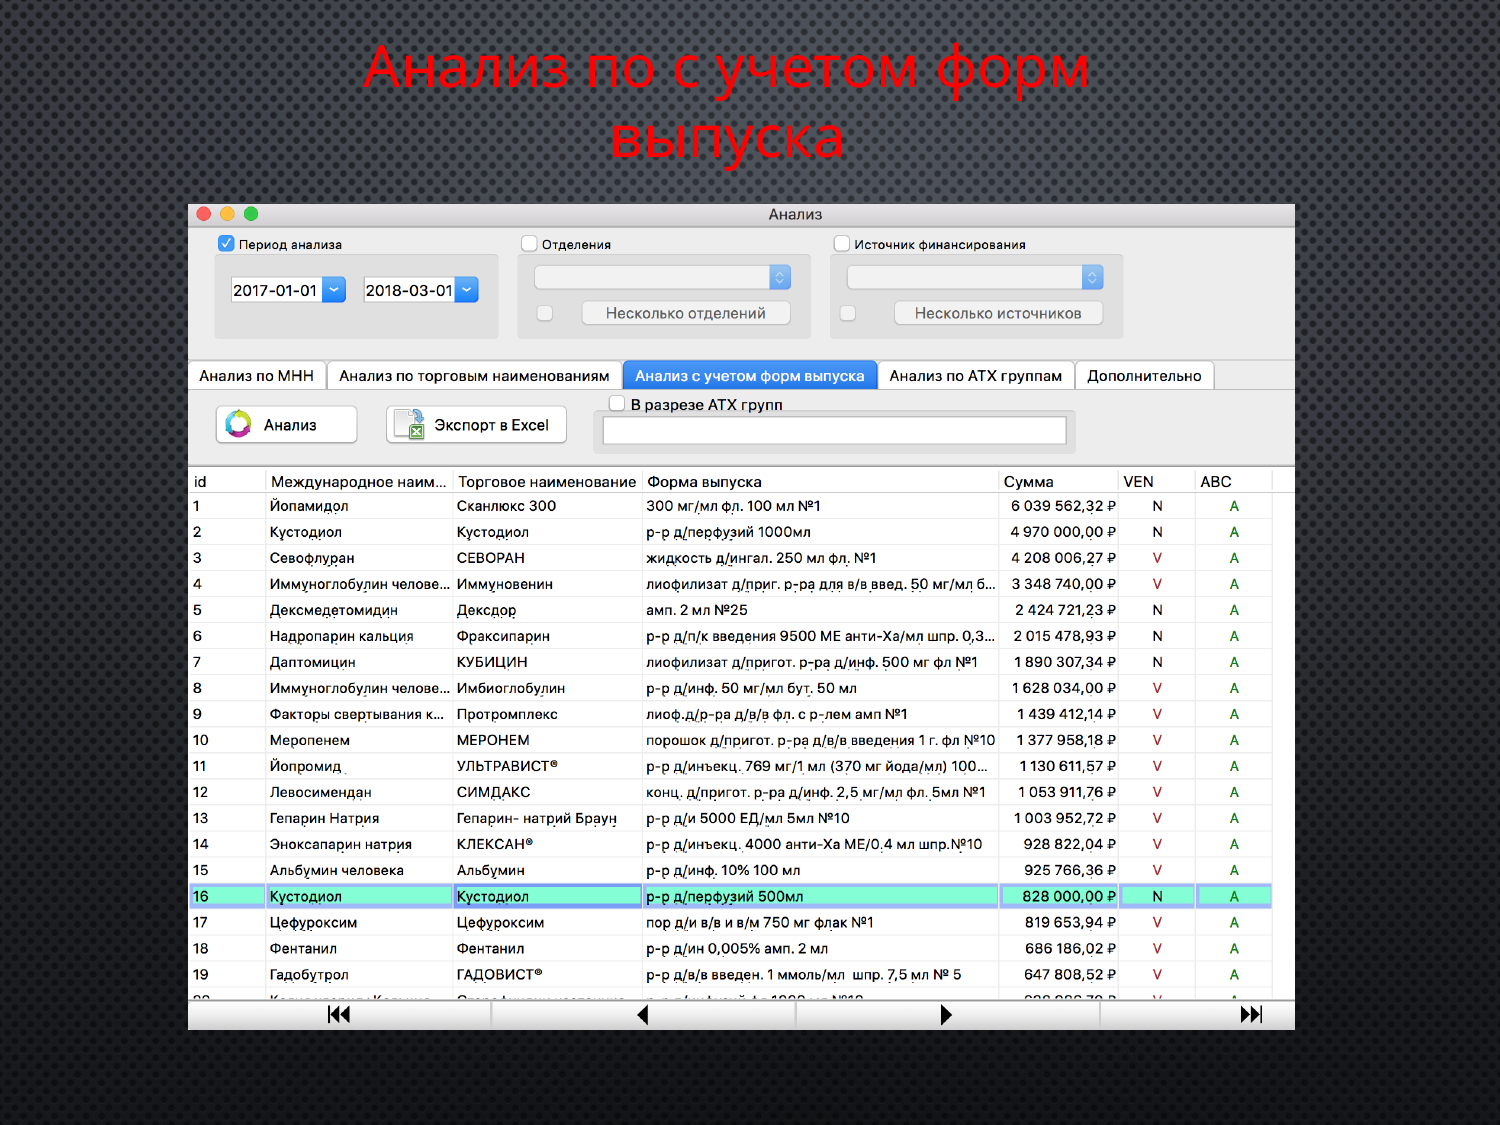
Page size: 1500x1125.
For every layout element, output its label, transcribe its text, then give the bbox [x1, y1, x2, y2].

text_box Анализ по c учетом форм выпуска [259, 22, 1196, 177]
picture [188, 204, 1295, 1030]
